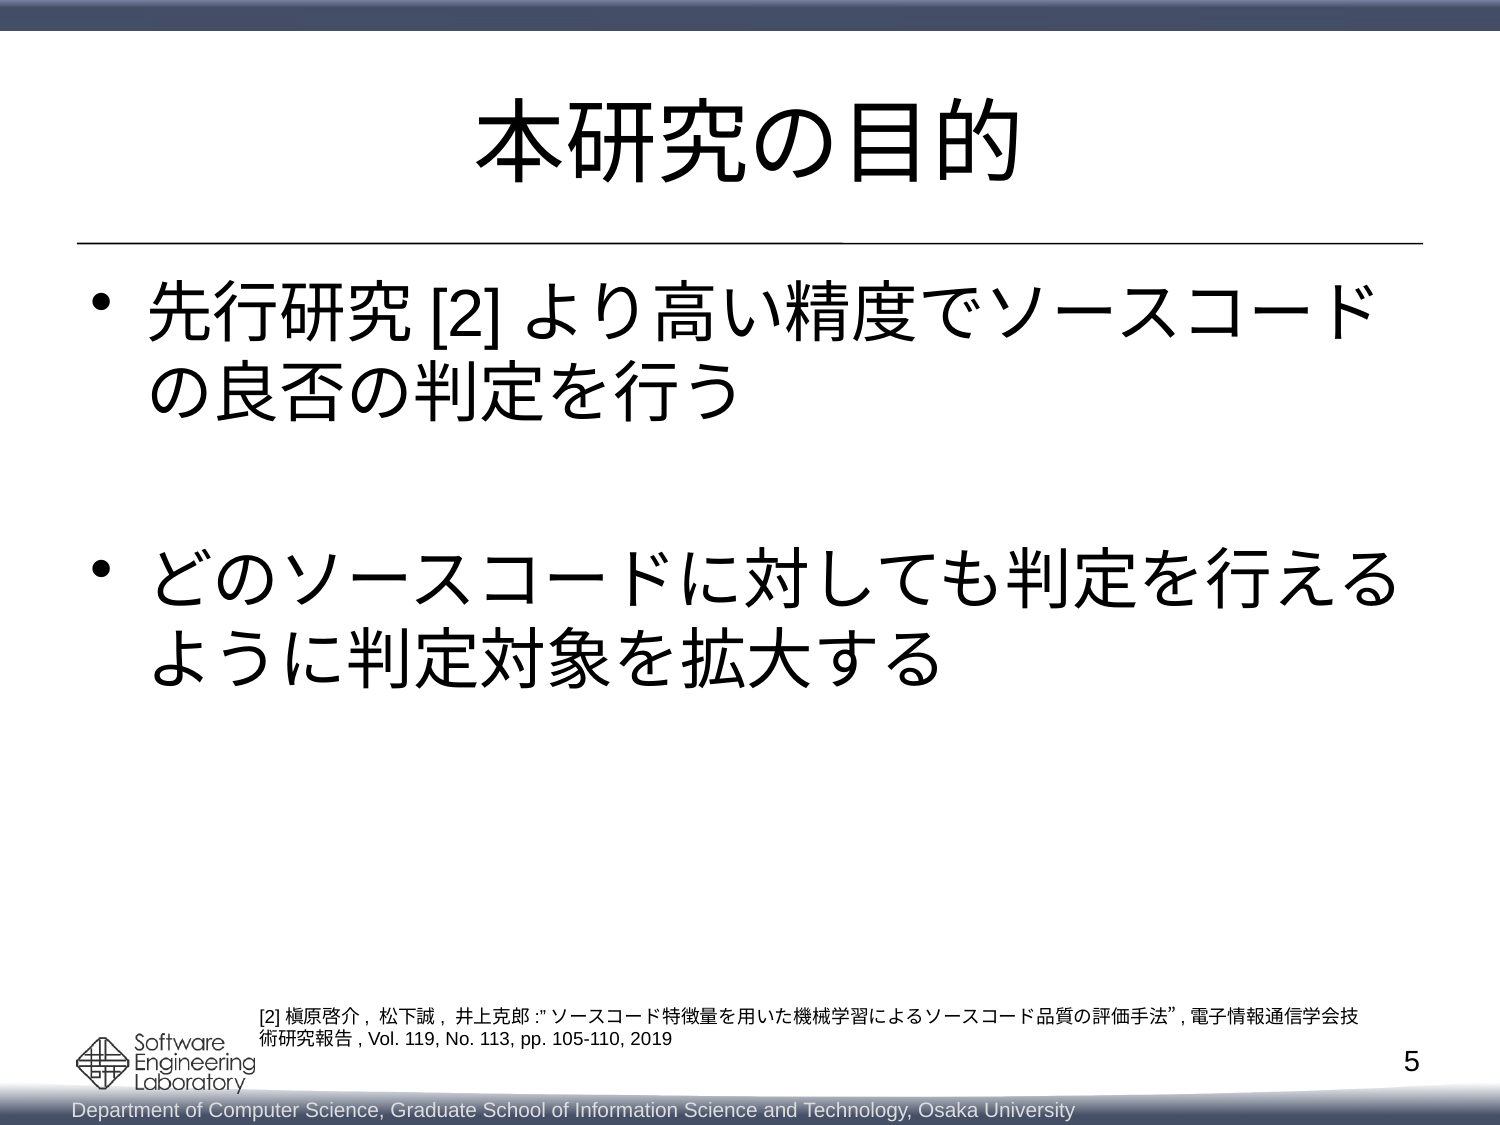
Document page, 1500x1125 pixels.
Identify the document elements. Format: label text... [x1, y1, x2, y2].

title 本研究の目的 [74, 44, 1424, 233]
picture [0, 0, 1500, 31]
slide_number 5 [1246, 1034, 1436, 1083]
picture [0, 1033, 1500, 1125]
list 先行研究[2]より高い精度でソースコードの良否の判定を行う どのソースコードに対しても判定を行えるように判定対象を拡大する [74, 262, 1426, 1006]
text_box [2]槇原啓介, 松下誠, 井上克郎:”ソースコード特徴量を用いた機械学習によるソースコード品質の評価手法”,電子情報通信学会技術研究報告, Vol. 119, No. 113, pp. 105-110, 2019 [244, 996, 1380, 1057]
